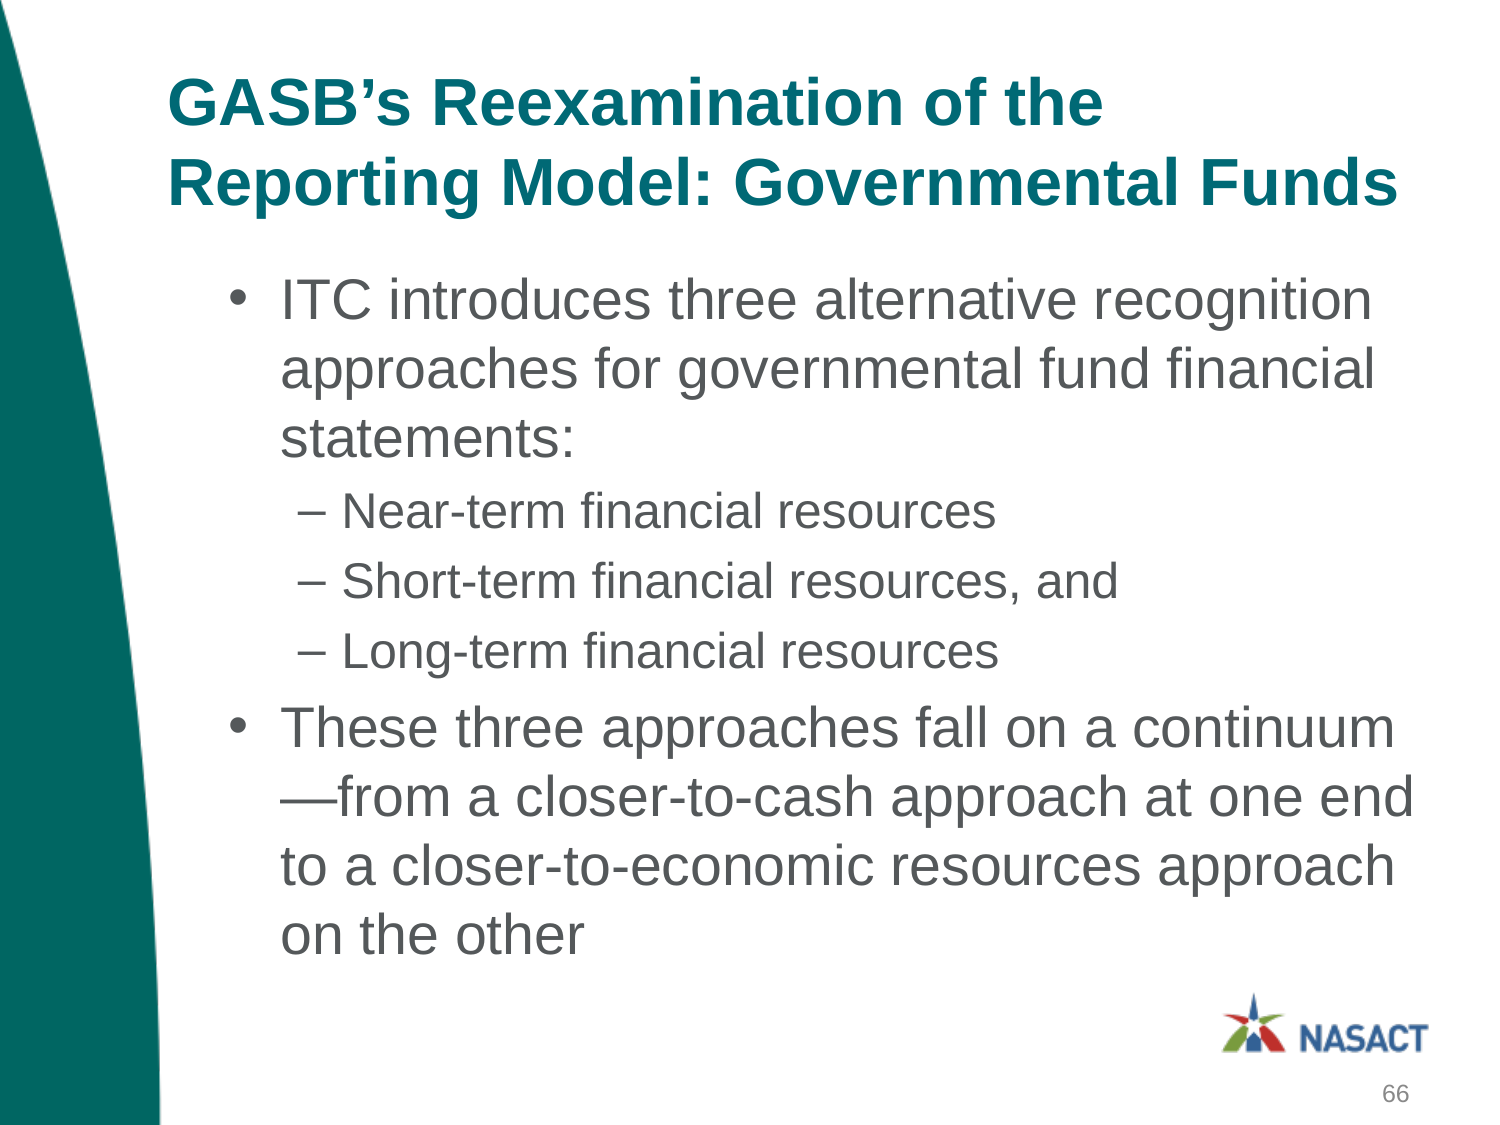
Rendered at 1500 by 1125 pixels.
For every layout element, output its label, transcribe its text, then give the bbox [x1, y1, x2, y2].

title GASB’s Reexamination of the Reporting Model: Governmental Funds [152, 45, 1425, 233]
slide_number 66 [1074, 1062, 1425, 1123]
list ITC introduces three alternative recognition approaches for governmental fund financial statements: Near-term financial resources Short-term financial resources, and Long-term financial resources These three approaches fall on a continuum—from a closer-to-cash approach at one end to a closer-to-economic resources approach on the other [228, 262, 1425, 979]
